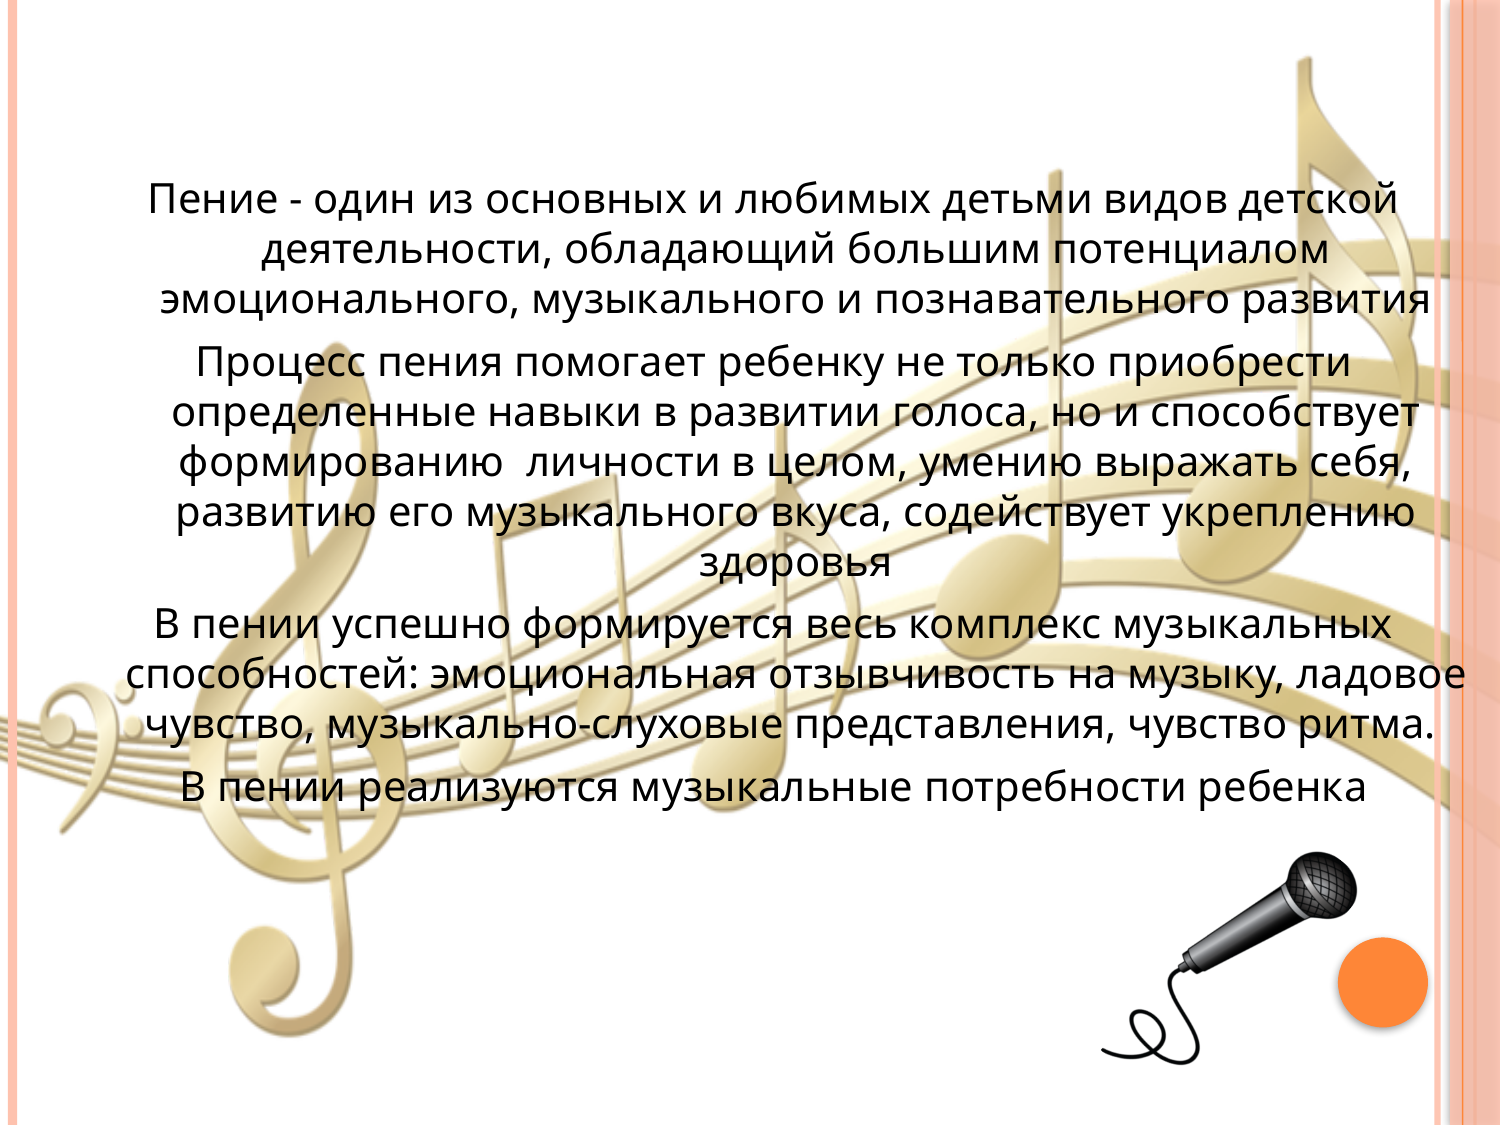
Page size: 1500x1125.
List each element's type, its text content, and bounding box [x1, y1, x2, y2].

picture [1102, 817, 1369, 1117]
list Пение - один из основных и любимых детьми видов детской деятельности, обладающий большим потенциалом эмоционального, музыкального и познавательного развития Процесс пения помогает ребенку не только приобрести определенные навыки в развитии голоса, но и способствует формированию личности в целом, умению выражать себя, развитию его музыкального вкуса, содействует укреплению здоровья В пении успешно формируется весь комплекс музыкальных способностей: эмоциональная отзывчивость на музыку, ладовое чувство, музыкально-слуховые представления, чувство ритма. В пении реализуются музыкальные потребности ребенка [64, 164, 1483, 1083]
